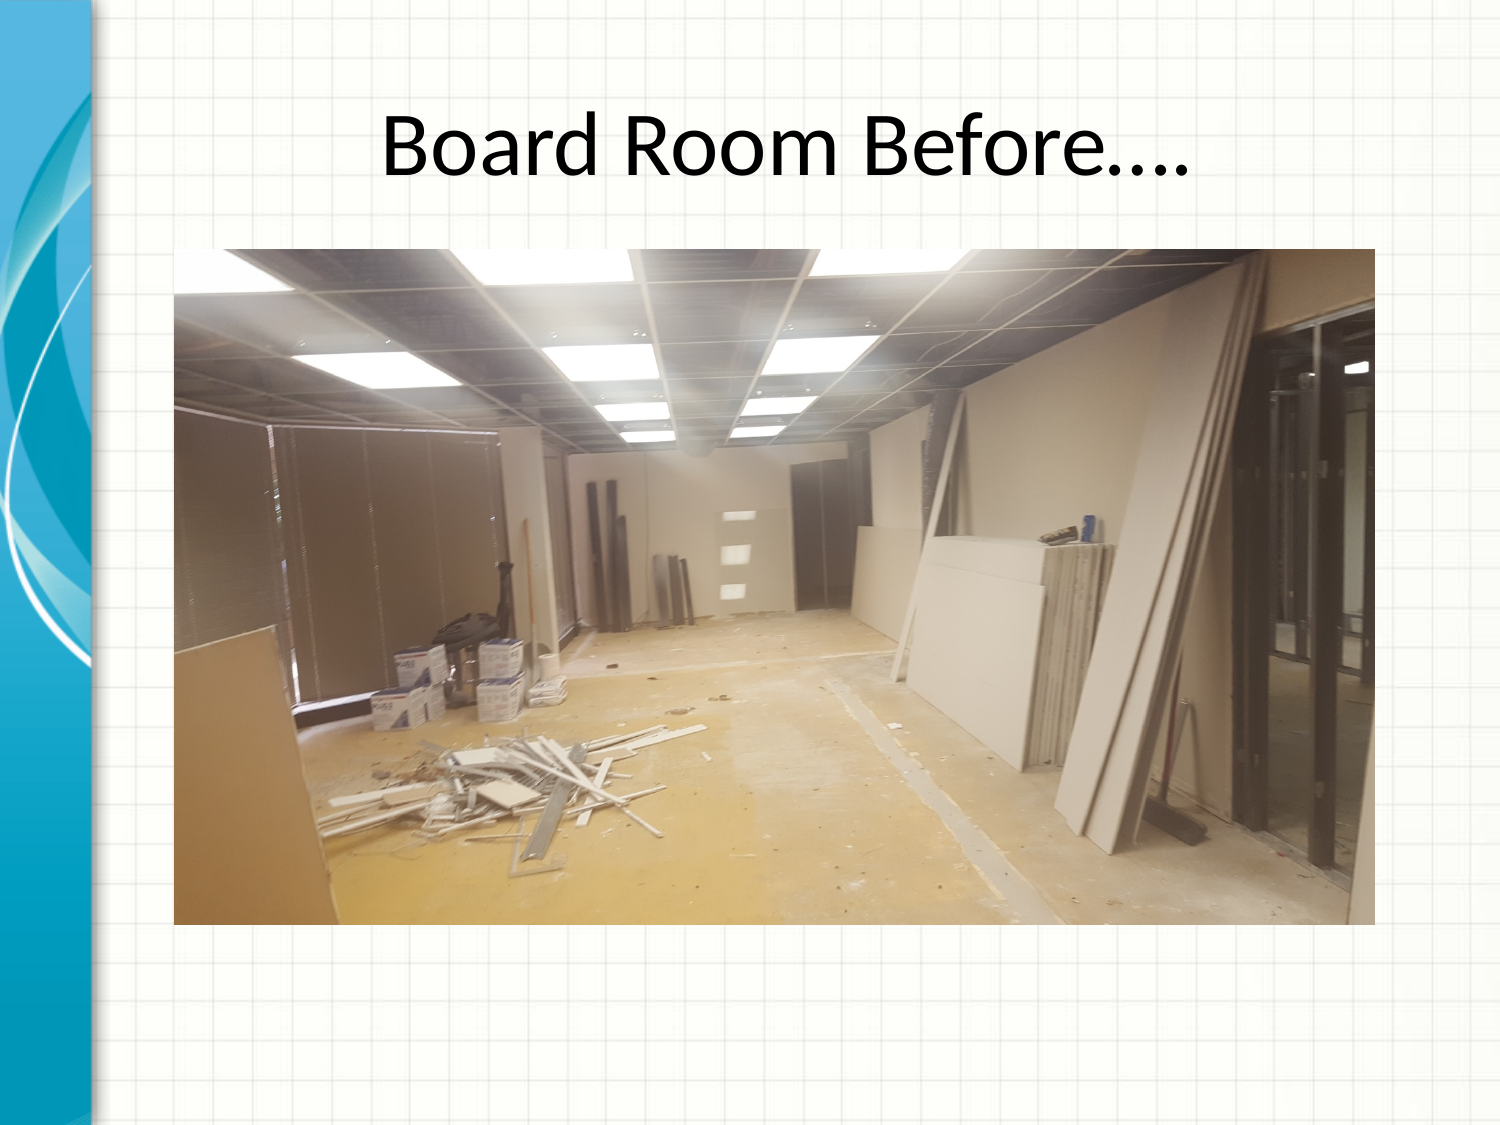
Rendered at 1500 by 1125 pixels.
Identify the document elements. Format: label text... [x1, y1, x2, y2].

title Board Room Before…. [125, 45, 1450, 233]
picture [0, 0, 1500, 1125]
